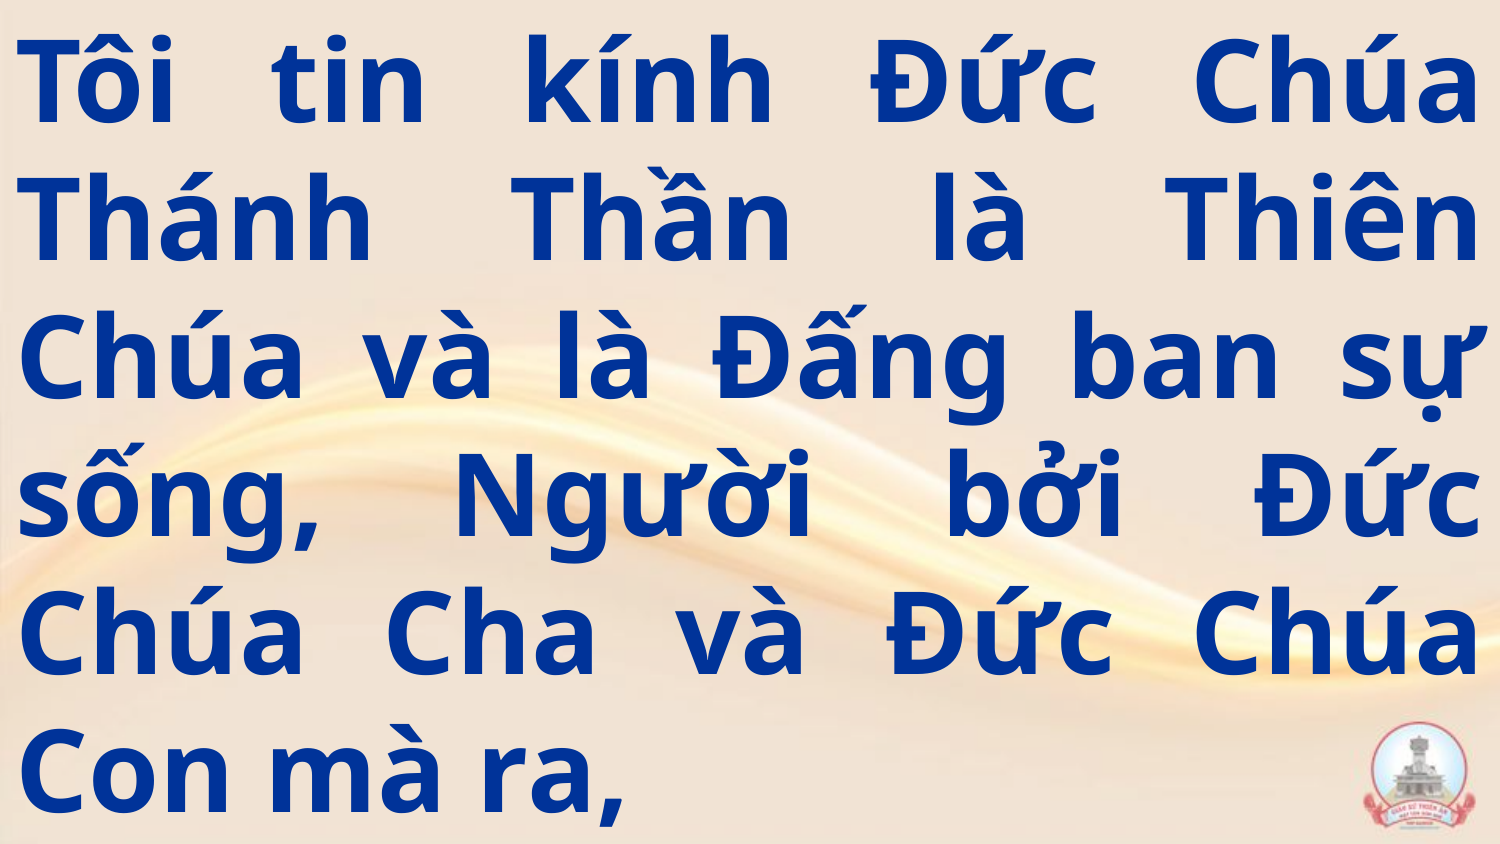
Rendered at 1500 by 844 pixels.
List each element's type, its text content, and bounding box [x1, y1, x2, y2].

title Tôi tin kính Đức Chúa Thánh Thần là Thiên Chúa và là Đấng ban sự sống, Người bởi Đức Chúa Cha và Đức Chúa Con mà ra, [0, 0, 1500, 844]
